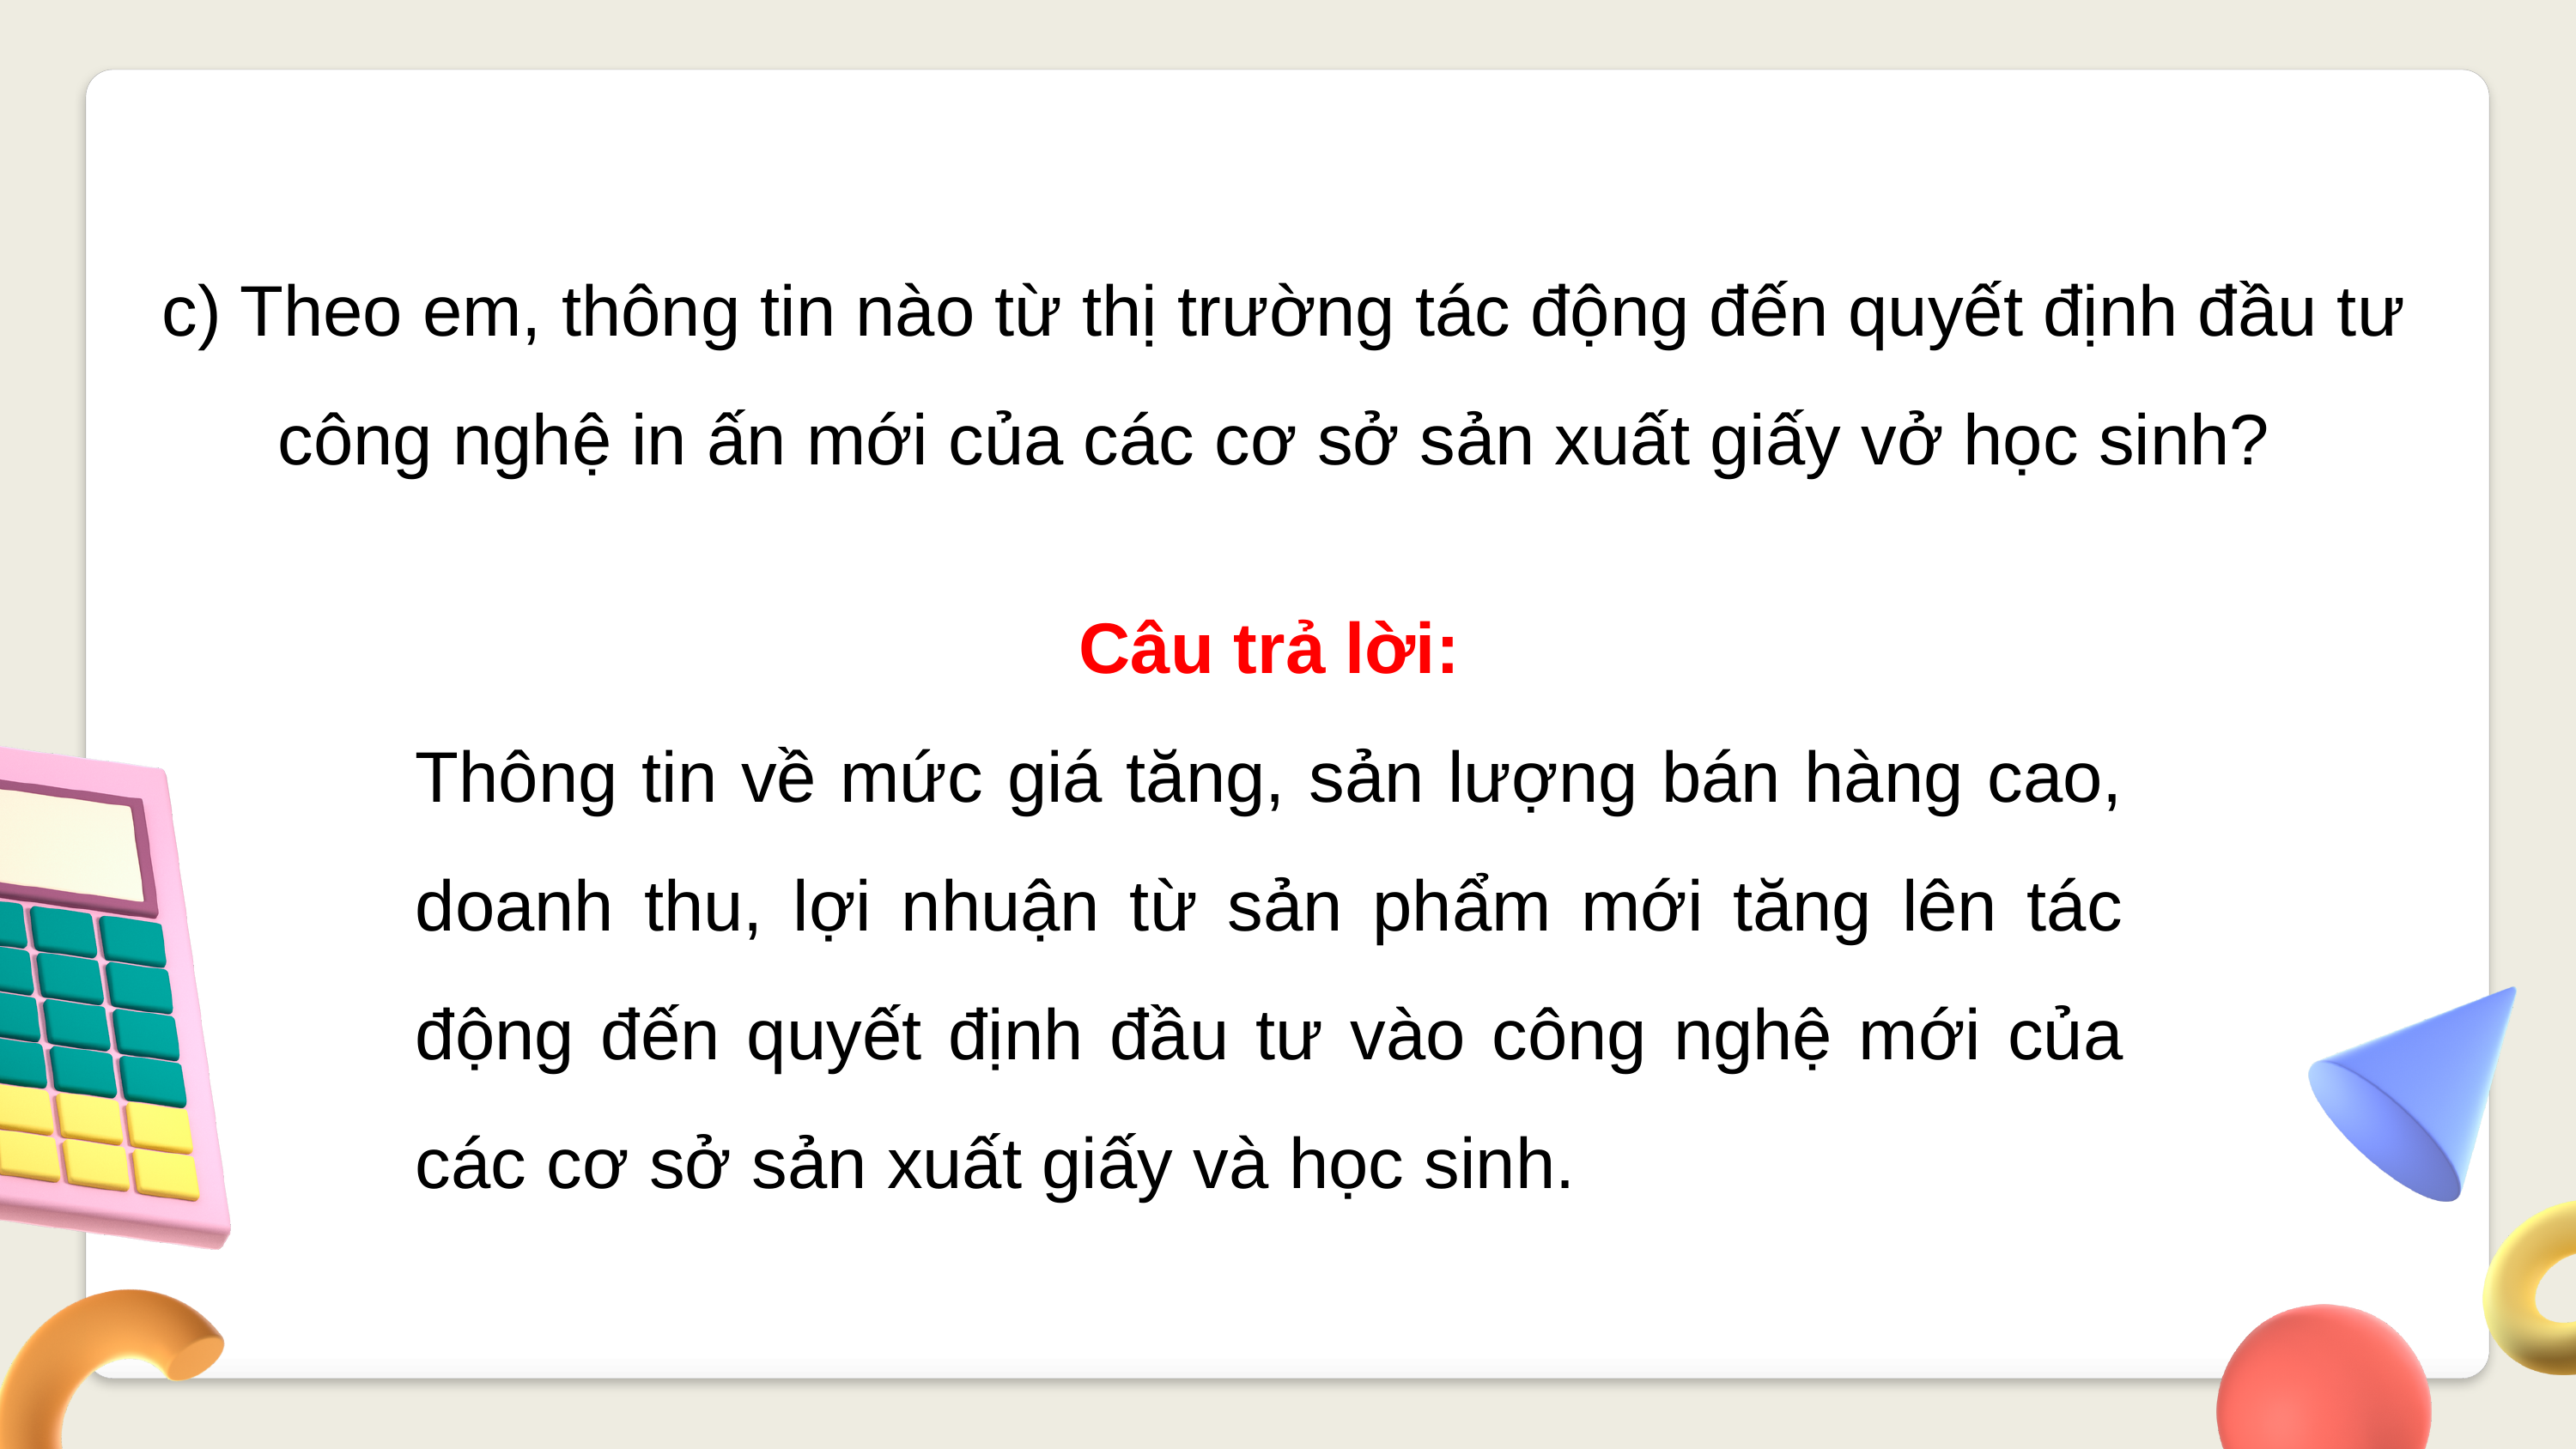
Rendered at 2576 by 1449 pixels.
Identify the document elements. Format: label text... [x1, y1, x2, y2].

text_box Câu trả lời: Thông tin về mức giá tăng, sản lượng bán hàng cao, doanh thu, lợi nhuận từ sản phẩm mới tăng lên tác động đến quyết định đầu tư vào công nghệ mới của các cơ sở sản xuất giấy và học sinh. [403, 552, 2137, 1210]
picture [0, 1270, 246, 1449]
text_box c) Theo em, thông tin nào từ thị trường tác động đến quyết định đầu tư công nghệ in ấn mới của các cơ sở sản xuất giấy vở học sinh? [137, 215, 2432, 486]
picture [2216, 1303, 2432, 1449]
picture [2307, 986, 2576, 1375]
picture [0, 724, 232, 1250]
